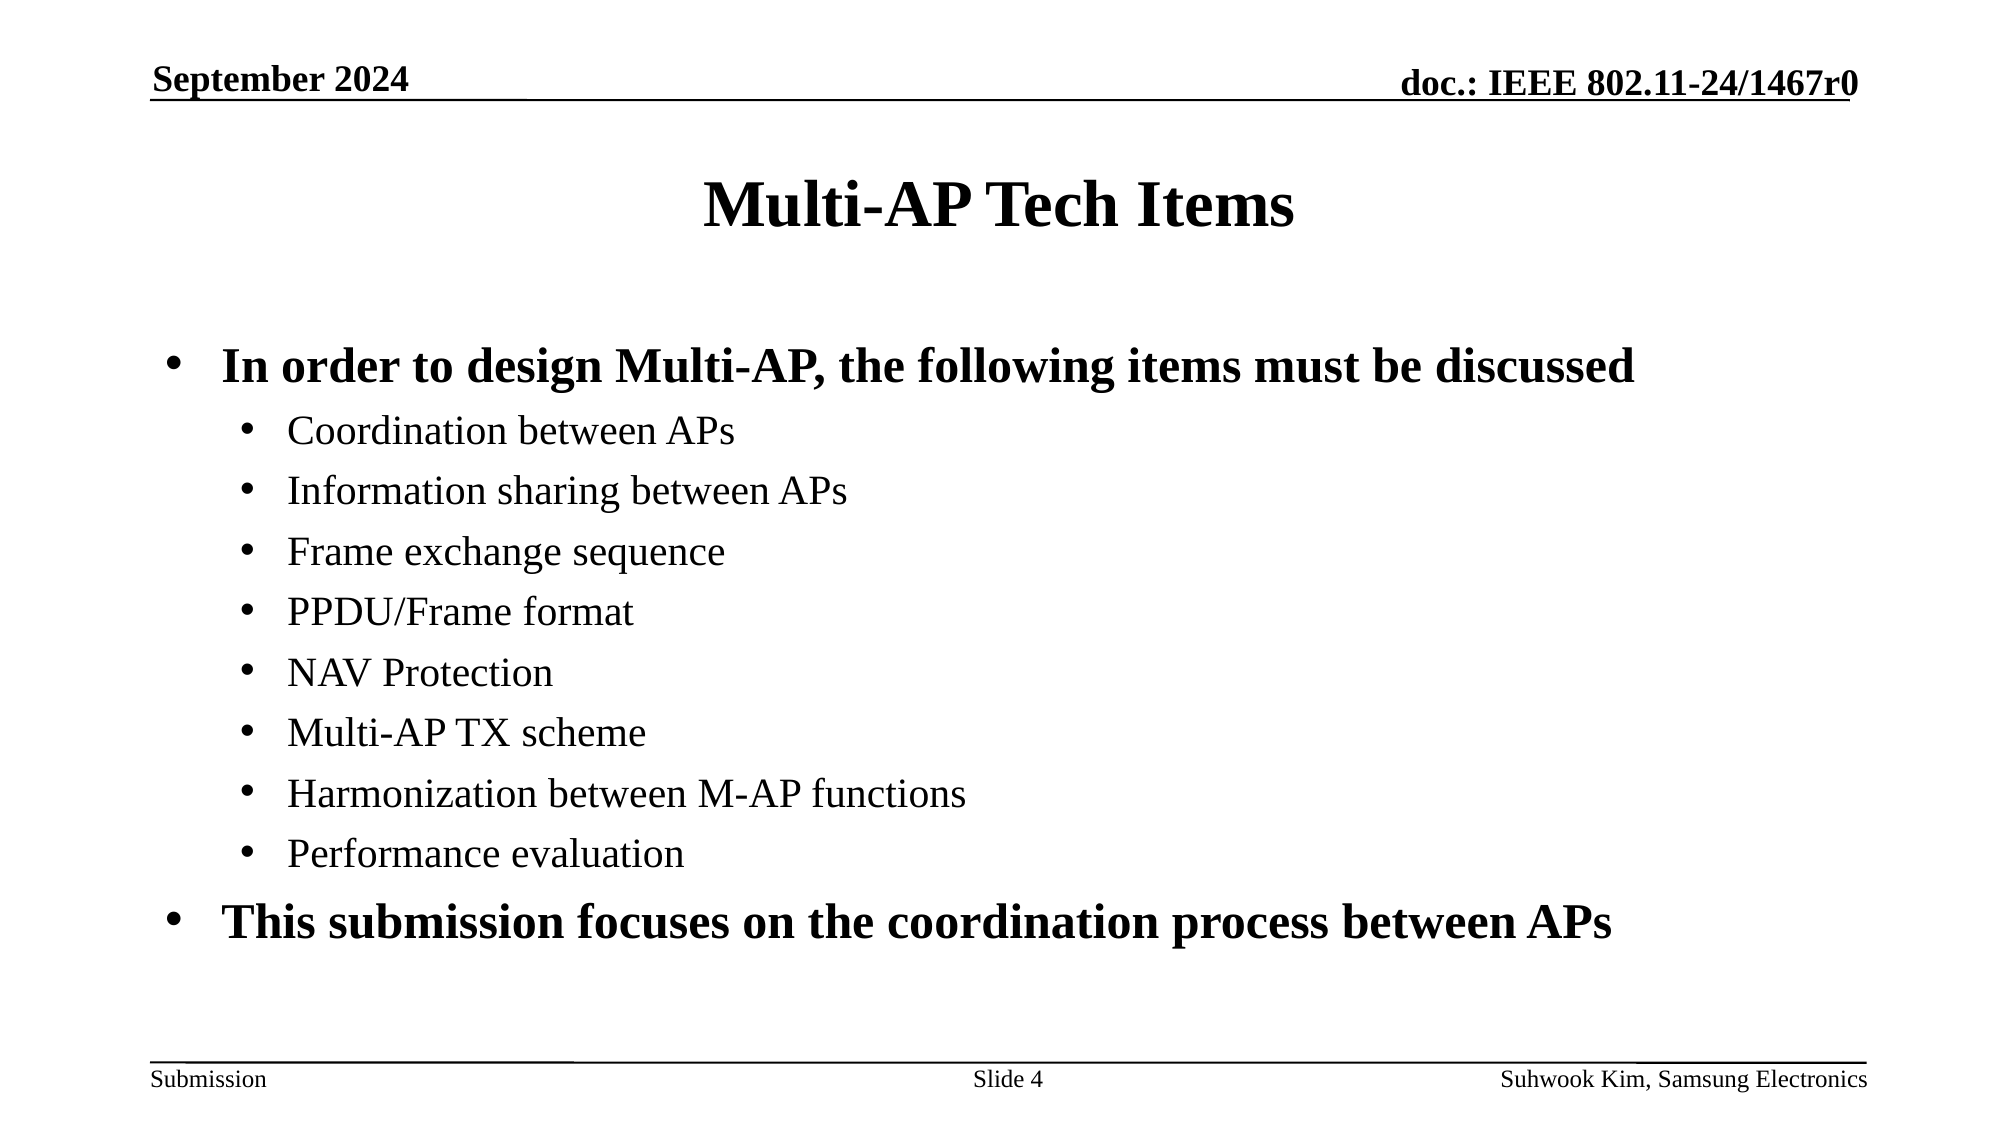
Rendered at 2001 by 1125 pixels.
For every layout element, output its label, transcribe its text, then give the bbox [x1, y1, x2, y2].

slide_number Slide 4 [950, 1061, 1067, 1123]
list In order to design Multi-AP, the following items must be discussed Coordination between APs Information sharing between APs Frame exchange sequence PPDU/Frame format NAV Protection Multi-AP TX scheme Harmonization between M-AP functions Performance evaluation This submission focuses on the coordination process between APs [149, 324, 1850, 1000]
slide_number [152, 54, 563, 100]
footer Suhwook Kim, Samsung Electronics [1171, 1061, 1869, 1093]
title Multi-AP Tech Items [149, 112, 1850, 288]
